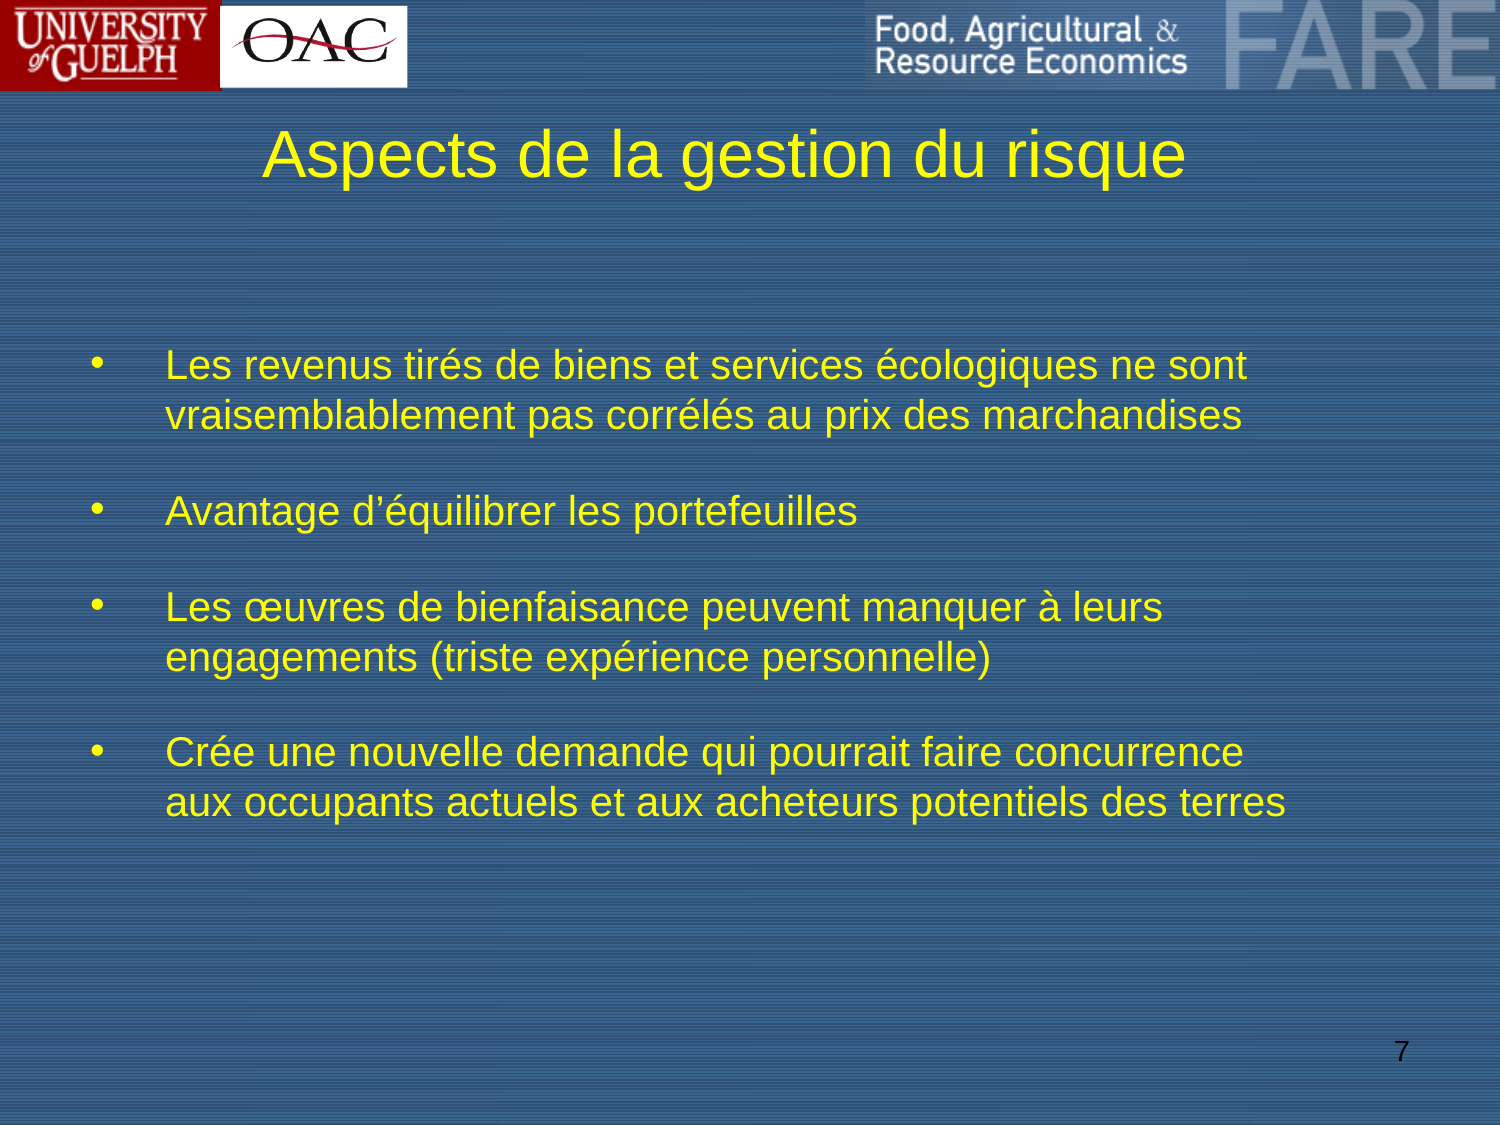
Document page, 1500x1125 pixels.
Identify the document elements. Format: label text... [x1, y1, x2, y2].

subtitle Les revenus tirés de biens et services écologiques ne sont vraisemblablement pas corrélés au prix des marchandises Avantage d’équilibrer les portefeuilles Les œuvres de bienfaisance peuvent manquer à leurs engagements (triste expérience personnelle) Crée une nouvelle demande qui pourrait faire concurrence aux occupants actuels et aux acheteurs potentiels des terres [74, 329, 1326, 1013]
title Aspects de la gestion du risque [87, 103, 1363, 229]
slide_number 7 [1074, 1024, 1426, 1103]
picture [0, 0, 1500, 1125]
